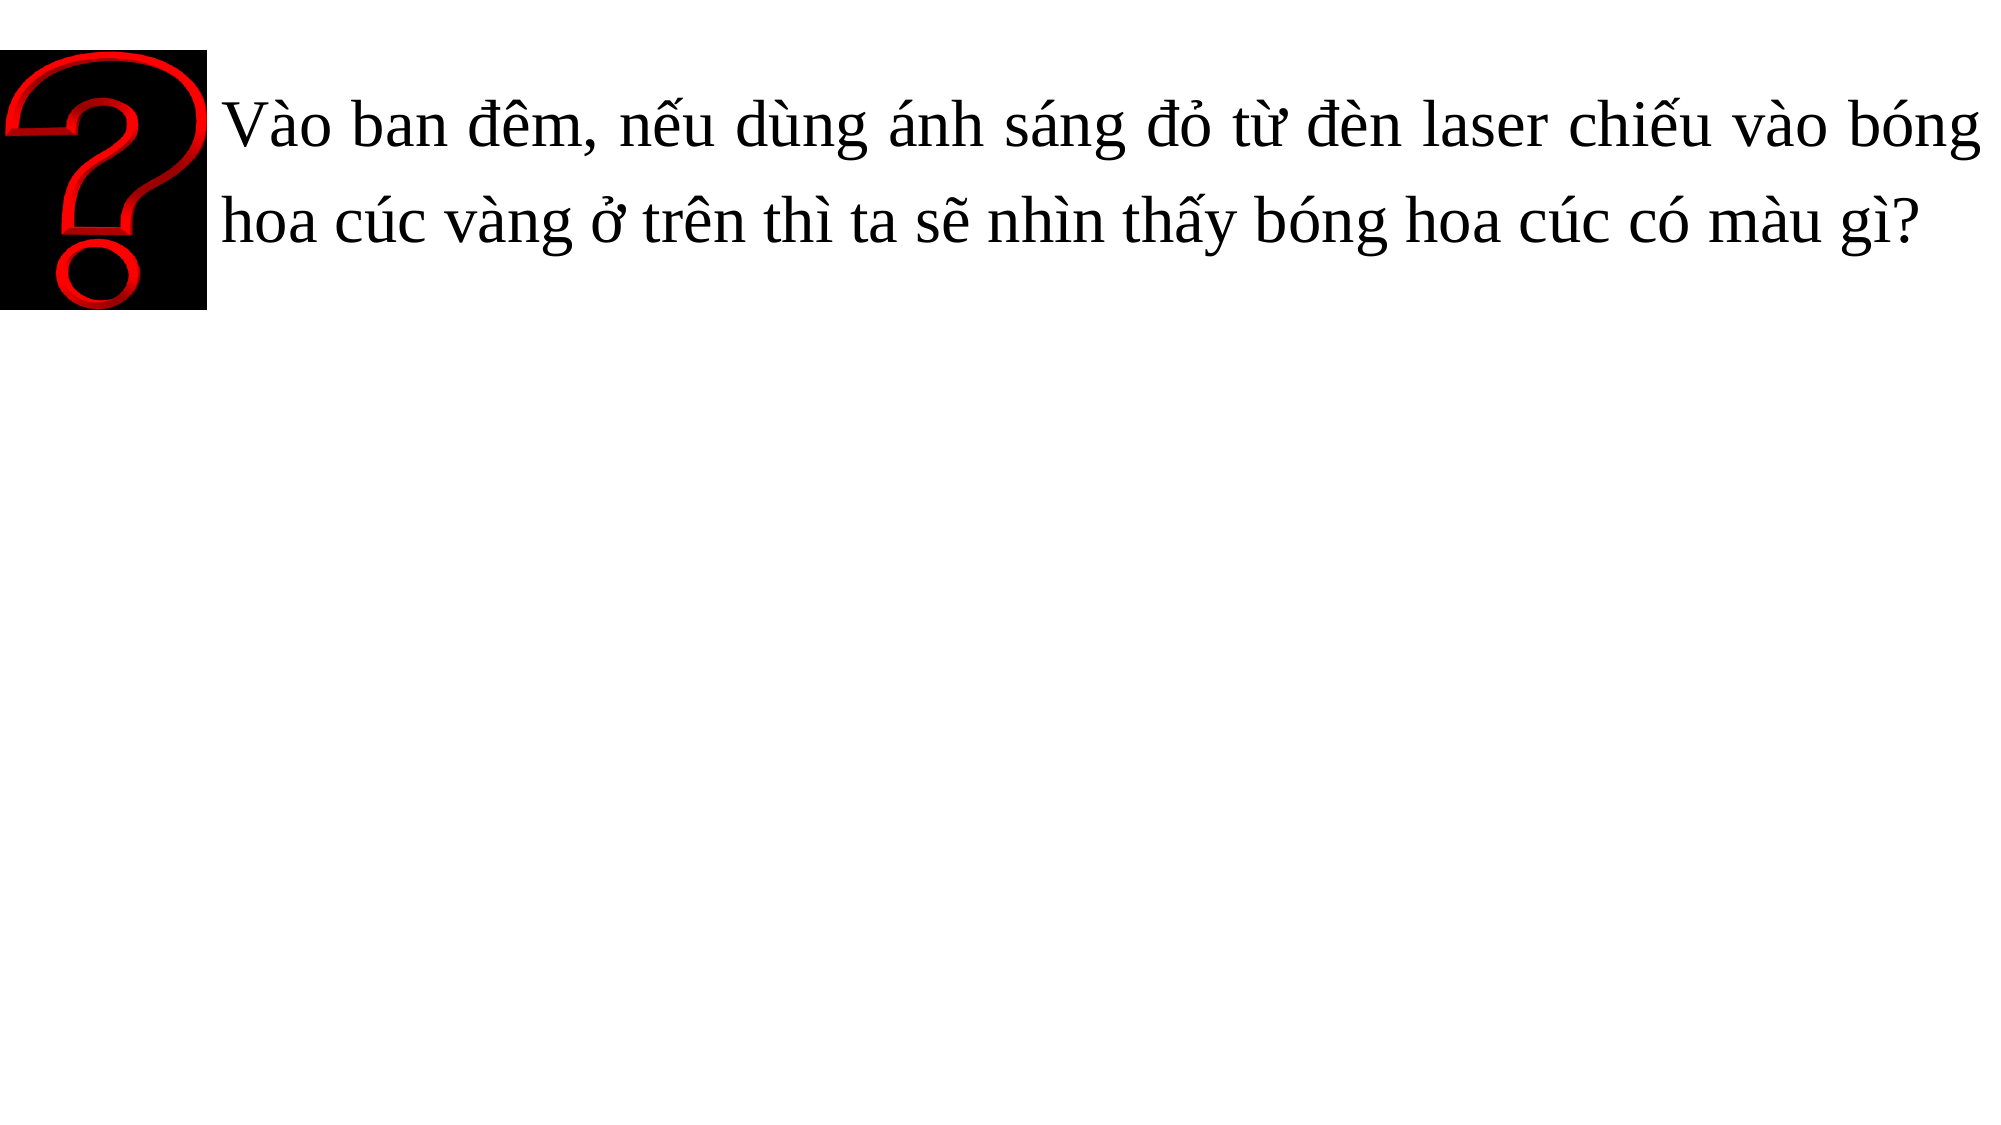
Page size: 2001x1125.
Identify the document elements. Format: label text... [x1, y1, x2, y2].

picture [0, 50, 207, 310]
text_box Vào ban đêm, nếu dùng ánh sáng đỏ từ đèn laser chiếu vào bóng hoa cúc vàng ở trên thì ta sẽ nhìn thấy bóng hoa cúc có màu gì? [207, 56, 2000, 263]
